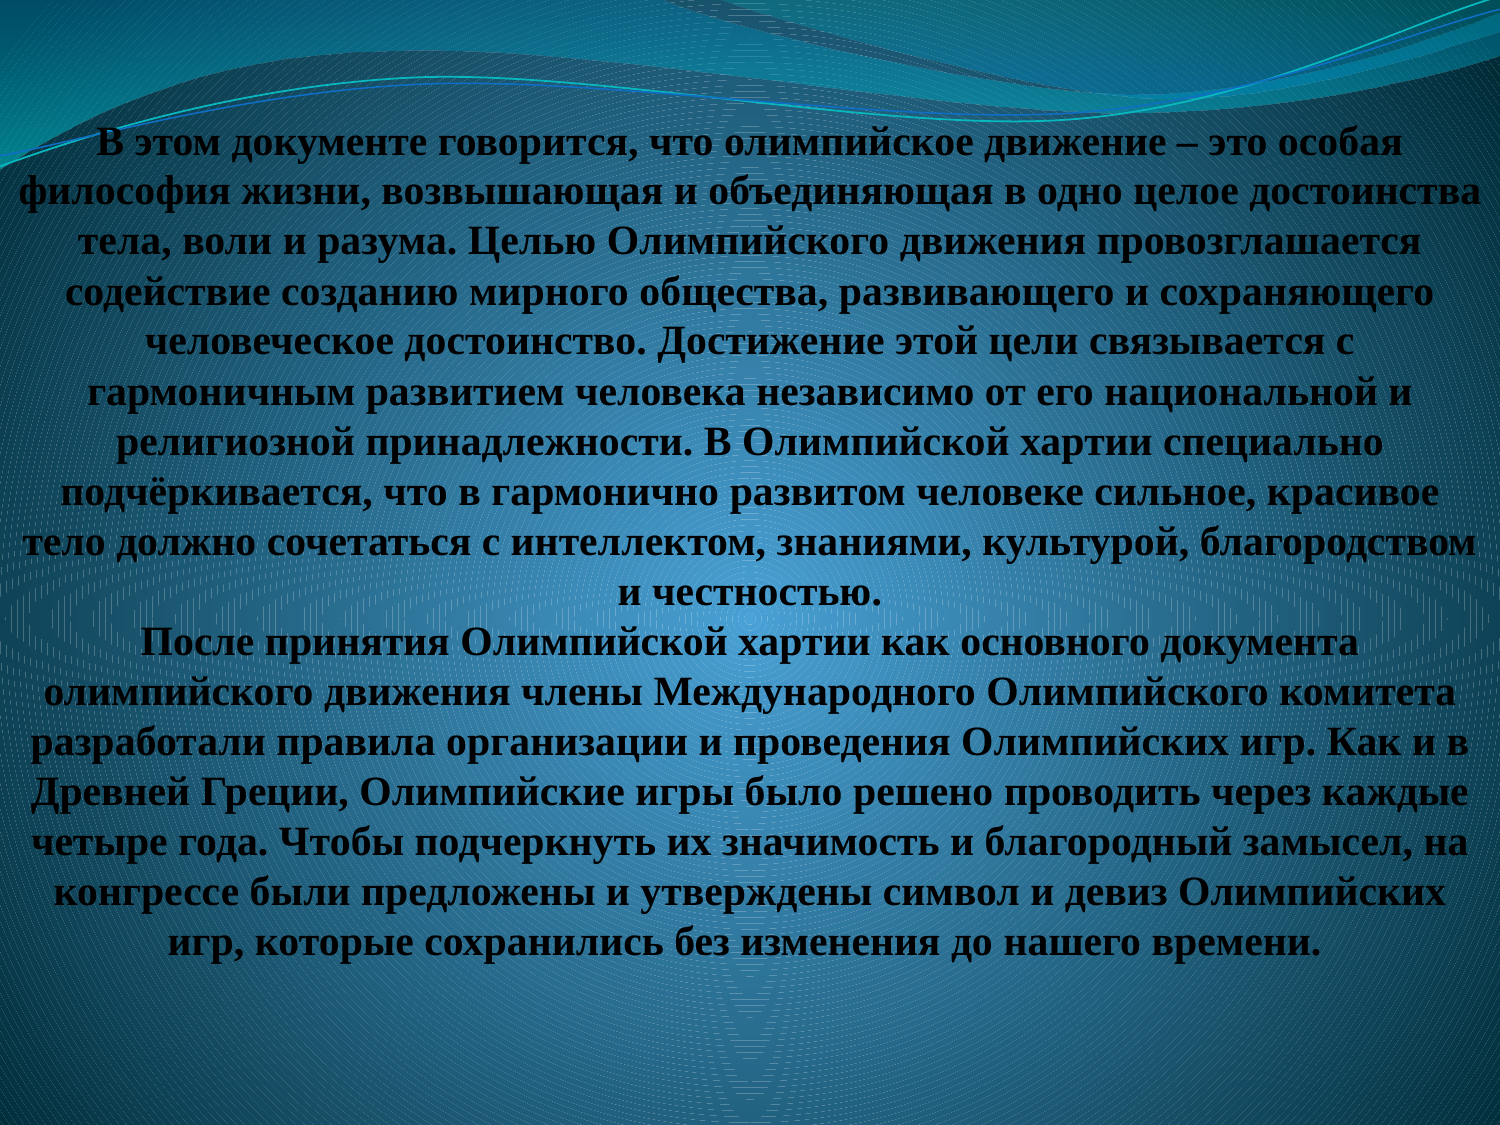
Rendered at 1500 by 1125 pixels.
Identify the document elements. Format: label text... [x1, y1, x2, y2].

text_box В этом документе говорится, что олимпийское движение – это особая философия жизни, возвышающая и объединяющая в одно целое достоинства тела, воли и разума. Целью Олимпийского движения провозглашается содействие созданию мирного общества, развивающего и сохраняющего человеческое достоинство. Достижение этой цели связывается с гармоничным развитием человека независимо от его национальной и религиозной принадлежности. В Олимпийской хартии специально подчёркивается, что в гармонично развитом человеке сильное, красивое тело должно сочетаться с интеллектом, знаниями, культурой, благородством и честностью. После принятия Олимпийской хартии как основного документа олимпийского движения члены Международного Олимпийского комитета разработали правила организации и проведения Олимпийских игр. Как и в Древней Греции, Олимпийские игры было решено проводить через каждые четыре года. Чтобы подчеркнуть их значимость и благородный замысел, на конгрессе были предложены и утверждены символ и девиз Олимпийских игр, которые сохранились без изменения до нашего времени. [0, 105, 1500, 972]
